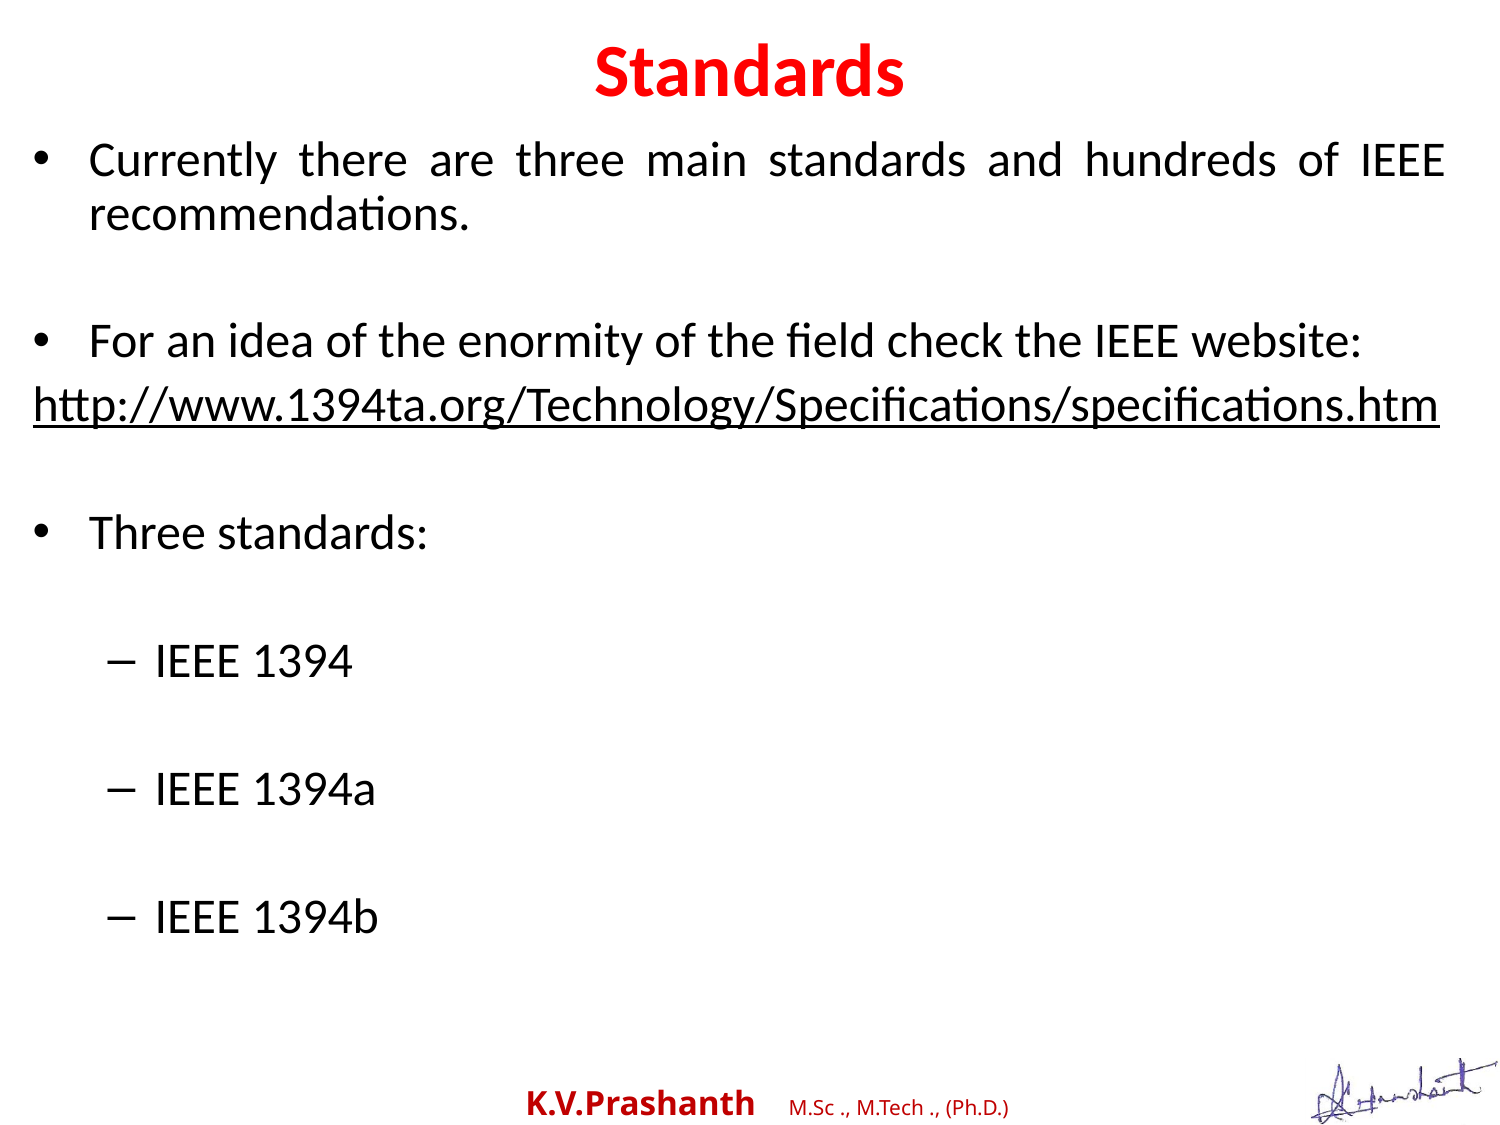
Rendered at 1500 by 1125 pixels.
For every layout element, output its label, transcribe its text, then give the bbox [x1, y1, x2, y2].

list Currently there are three main standards and hundreds of IEEE recommendations. For an idea of the enormity of the field check the IEEE website: http://www.1394ta.org/Technology/Specifications/specifications.htm Three standards: IEEE 1394 IEEE 1394a IEEE 1394b [17, 125, 1483, 1047]
footer K.V.Prashanth M.Sc ., M.Tech ., (Ph.D.) [488, 1086, 1046, 1119]
picture [1304, 1058, 1500, 1125]
title Standards [41, 19, 1459, 114]
